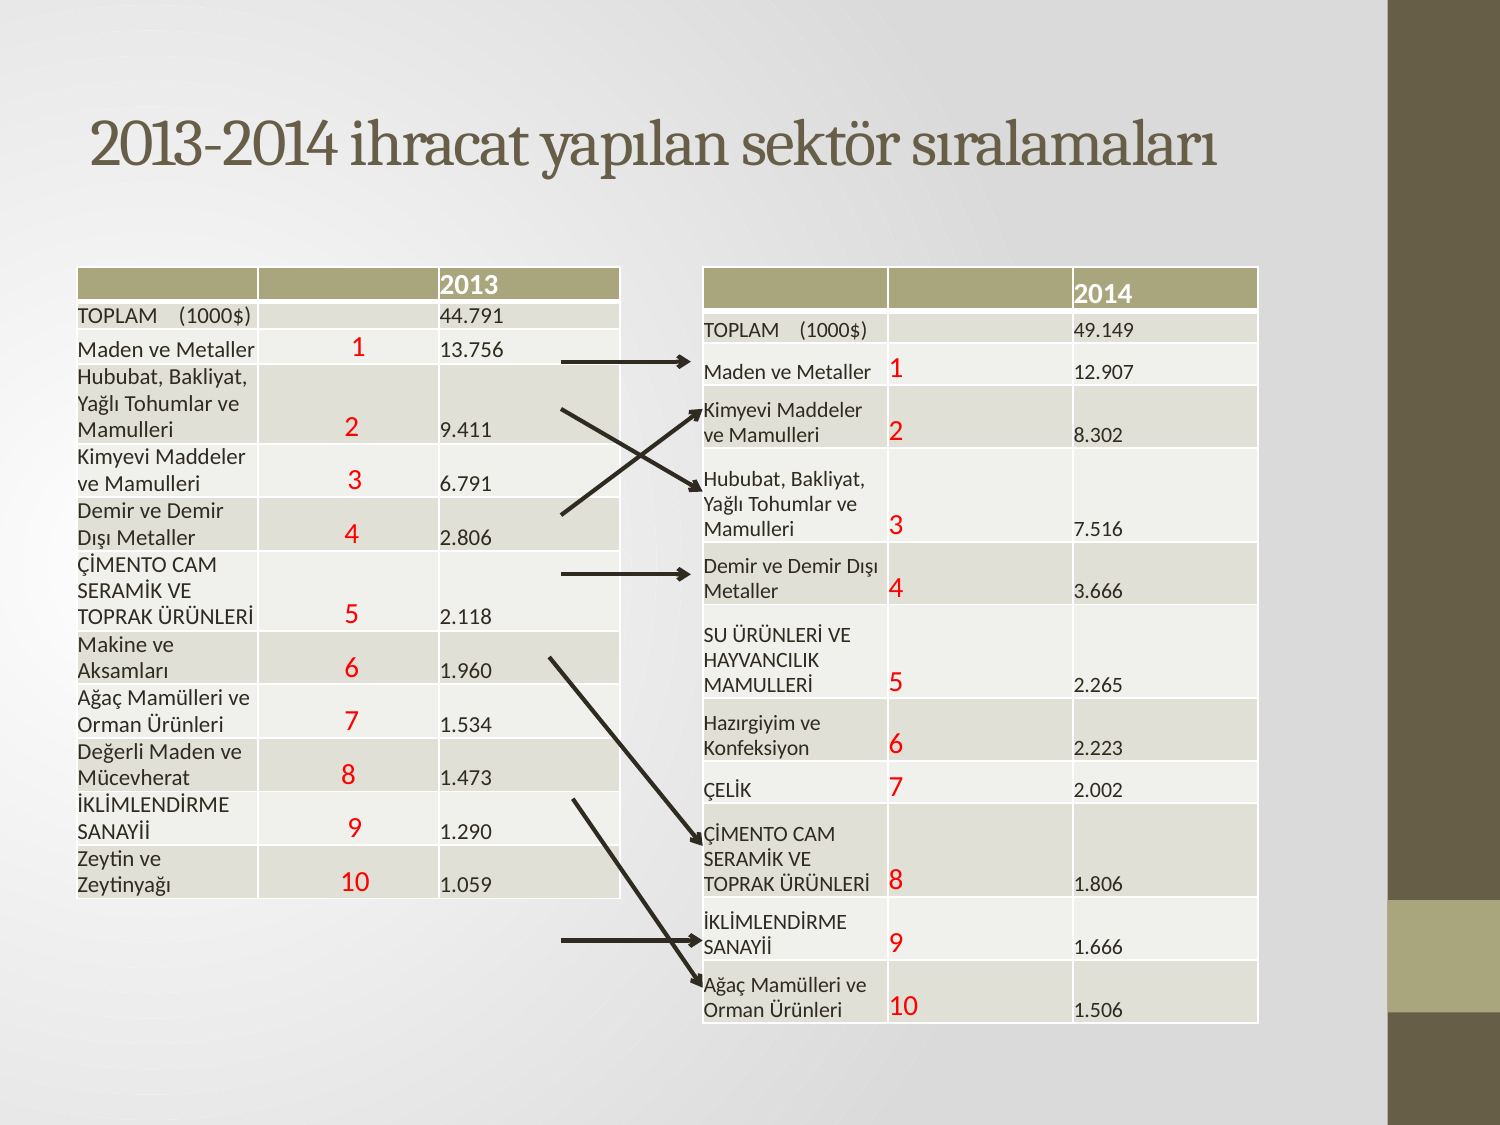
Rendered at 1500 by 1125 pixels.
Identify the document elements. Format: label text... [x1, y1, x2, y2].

table_cell Zeytin ve Zeytinyağı [78, 846, 257, 898]
table_cell 5 [889, 605, 1072, 697]
table_cell 10 [889, 961, 1072, 1022]
table_cell 49.149 [1074, 314, 1257, 342]
table_cell 44.791 [440, 304, 619, 328]
table_cell [259, 304, 438, 328]
table_cell Kimyevi Maddeler ve Mamulleri [704, 386, 887, 447]
table_cell ÇİMENTO CAM SERAMİK VE TOPRAK ÜRÜNLERİ [714, 804, 887, 896]
table_cell İKLİMLENDİRME SANAYİİ [78, 792, 257, 844]
table_cell 3 [259, 445, 438, 496]
table_cell 2.002 [1074, 762, 1257, 802]
table_cell 1.960 [440, 632, 619, 683]
title 2013-2014 ihracat yapılan sektör sıralamaları [75, 45, 1325, 233]
table_header [704, 268, 887, 308]
table_cell 5 [259, 552, 438, 630]
table_cell Demir ve Demir Dışı Metaller [704, 543, 887, 604]
table_cell 4 [259, 498, 438, 550]
table_cell Makine ve Aksamları [78, 632, 257, 683]
table_cell Maden ve Metaller [704, 344, 887, 384]
table_cell 7 [259, 685, 438, 737]
table_cell 1.290 [440, 792, 546, 844]
table_cell Kimyevi Maddeler ve Mamulleri [78, 445, 257, 496]
table_cell 4 [889, 543, 1072, 604]
table_cell 13.756 [440, 330, 619, 363]
table_cell 3.666 [1074, 543, 1257, 604]
table_cell Hububat, Bakliyat, Yağlı Tohumlar ve Mamulleri [78, 365, 257, 443]
table_cell Hazırgiyim ve Konfeksiyon [715, 699, 887, 760]
table_cell TOPLAM (1000$) [78, 304, 257, 328]
table_cell 12.907 [1074, 344, 1257, 384]
table_cell 8.302 [1074, 386, 1257, 447]
table_cell 1.534 [440, 685, 545, 737]
table_cell ÇİMENTO CAM SERAMİK VE TOPRAK ÜRÜNLERİ [78, 552, 257, 630]
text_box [560, 408, 704, 516]
table_cell 7 [889, 762, 1072, 802]
table_cell 9.411 [440, 365, 619, 443]
table_header [259, 268, 438, 299]
table_cell Demir ve Demir Dışı Metaller [78, 498, 257, 550]
table_cell 1 [889, 344, 1072, 384]
table_cell 6 [889, 699, 1072, 760]
table_header [889, 268, 1072, 308]
table_cell TOPLAM (1000$) [704, 314, 887, 342]
table_cell [889, 314, 1072, 342]
table_cell 1.473 [440, 739, 545, 791]
table_cell Ağaç Mamülleri ve Orman Ürünleri [78, 685, 257, 737]
table_cell 9 [889, 898, 1072, 959]
table_cell 1.506 [1074, 961, 1257, 1022]
table_cell SU ÜRÜNLERİ VE HAYVANCILIK MAMULLERİ [704, 605, 887, 697]
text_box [572, 947, 704, 989]
table_cell Ağaç Mamülleri ve Orman Ürünleri [704, 961, 887, 1022]
table_cell 8 [259, 739, 438, 791]
table_cell 2 [889, 386, 1072, 447]
table_cell Değerli Maden ve Mücevherat [78, 739, 257, 791]
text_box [572, 798, 704, 934]
table_cell 2.806 [440, 498, 619, 550]
table_cell Hububat, Bakliyat, Yağlı Tohumlar ve Mamulleri [704, 449, 887, 541]
table_cell 8 [889, 804, 1072, 896]
table_cell 2 [259, 365, 438, 443]
table_cell 2.223 [1074, 699, 1257, 760]
table_cell 1 [259, 330, 438, 363]
table_header [78, 268, 257, 299]
table_cell 9 [259, 792, 438, 844]
table_cell 10 [259, 846, 438, 898]
table_cell 6 [259, 632, 438, 683]
table_cell 2.118 [440, 552, 619, 630]
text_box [548, 656, 704, 847]
table_cell ÇELİK [715, 762, 887, 802]
table_cell 1.666 [1074, 898, 1257, 959]
table_header 2013 [440, 268, 619, 299]
table_cell İKLİMLENDİRME SANAYİİ [714, 898, 887, 959]
table_cell 2.265 [1074, 605, 1257, 697]
table_cell 1.806 [1074, 804, 1257, 896]
table_cell Maden ve Metaller [78, 330, 257, 363]
table_cell 3 [889, 449, 1072, 541]
table_cell 6.791 [440, 445, 557, 496]
table_cell 1.059 [440, 846, 569, 898]
table_cell 7.516 [1074, 449, 1257, 541]
table_header 2014 [1074, 268, 1257, 308]
